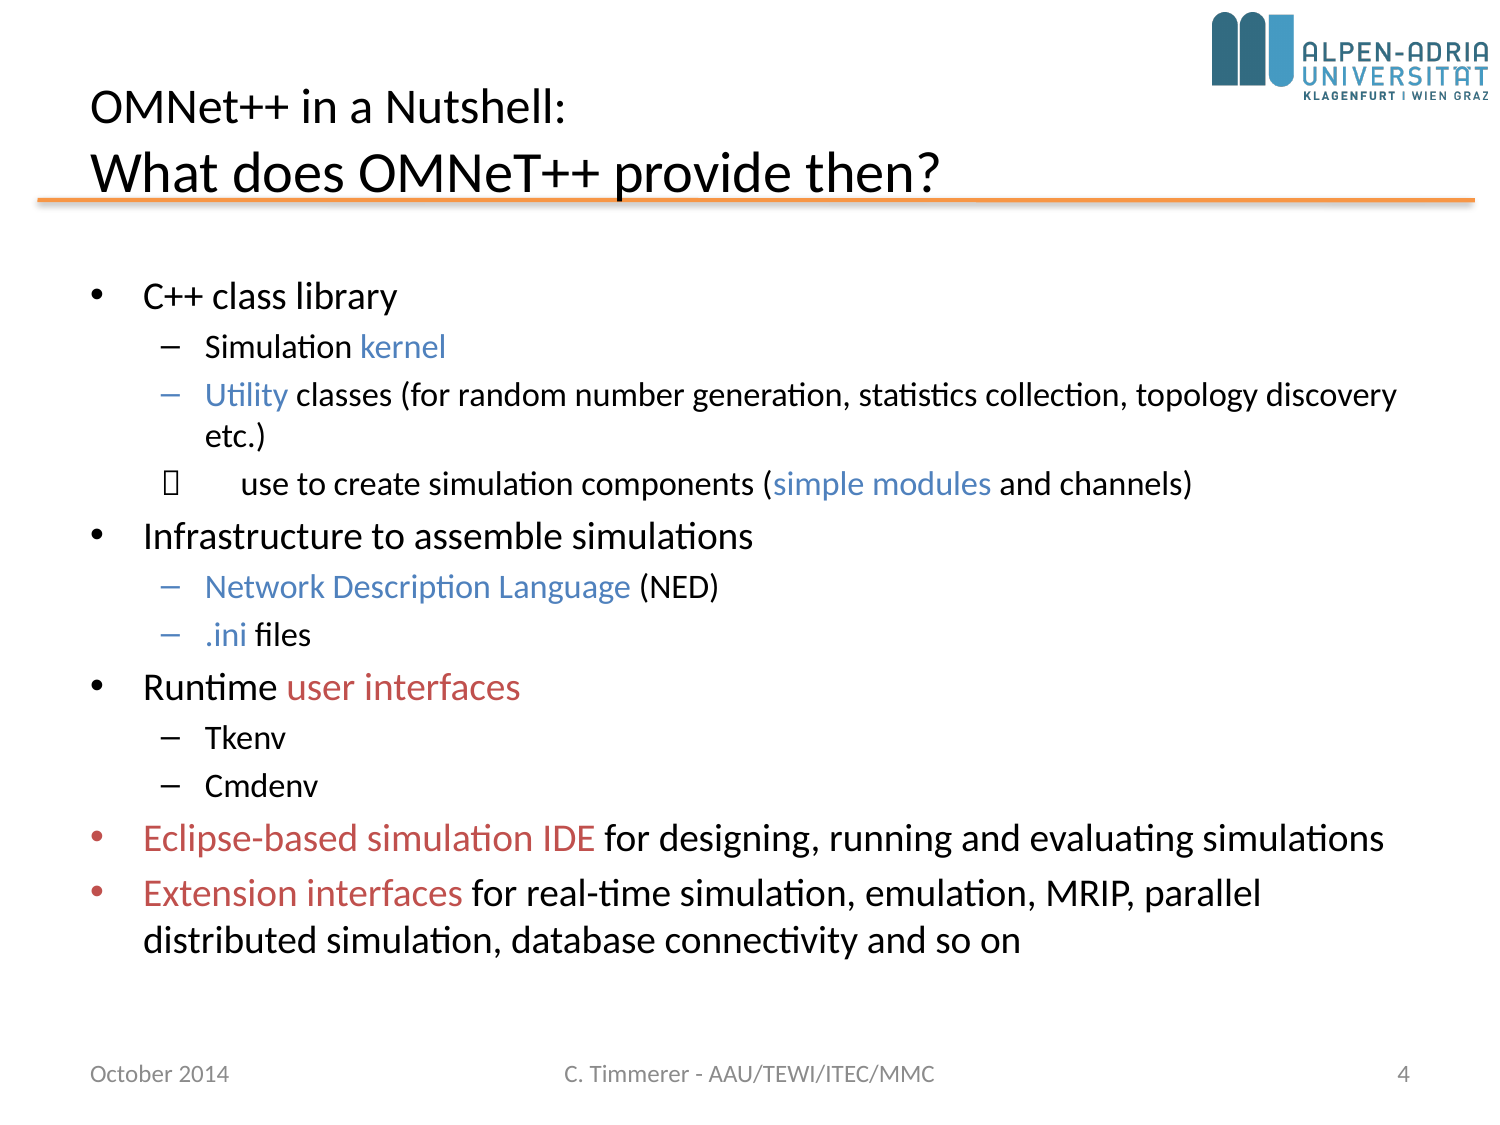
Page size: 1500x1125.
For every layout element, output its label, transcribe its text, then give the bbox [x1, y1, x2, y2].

slide_number 4 [1074, 1042, 1425, 1103]
footer C. Timmerer - AAU/TEWI/ITEC/MMC [474, 1042, 1025, 1103]
list C++ class library Simulation kernel Utility classes (for random number generation, statistics collection, topology discovery etc.)  use to create simulation components (simple modules and channels) Infrastructure to assemble simulations Network Description Language (NED) .ini files Runtime user interfaces Tkenv Cmdenv Eclipse-based simulation IDE for designing, running and evaluating simulations Extension interfaces for real-time simulation, emulation, MRIP, parallel distributed simulation, database connectivity and so on [75, 262, 1425, 1005]
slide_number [75, 1042, 425, 1103]
picture [1212, 12, 1488, 100]
title OMNet++ in a Nutshell: What does OMNeT++ provide then? [75, 45, 1425, 233]
